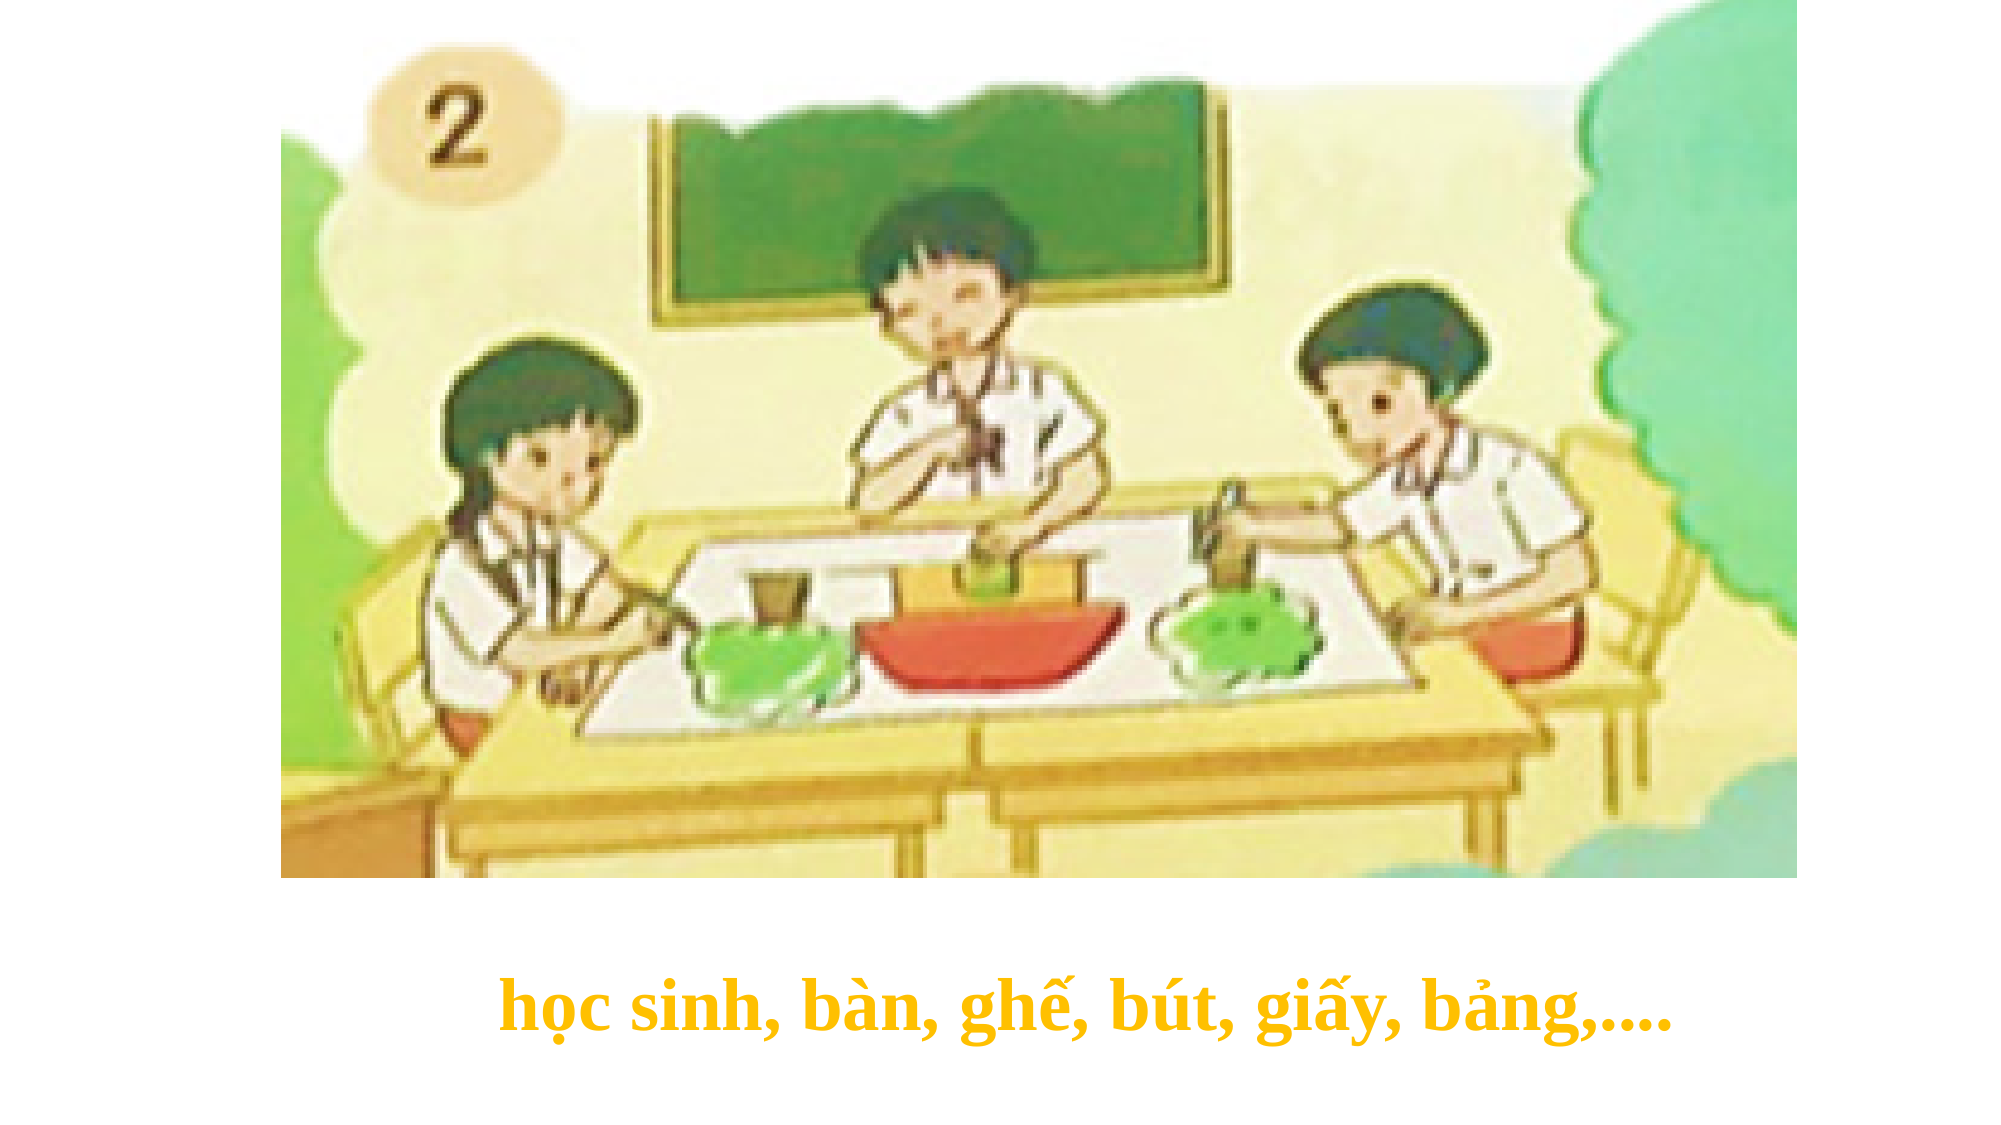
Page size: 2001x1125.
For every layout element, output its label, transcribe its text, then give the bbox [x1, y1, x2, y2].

text_box học sinh, bàn, ghế, bút, giấy, bảng,.... [484, 948, 1832, 1123]
picture [281, 0, 1797, 878]
